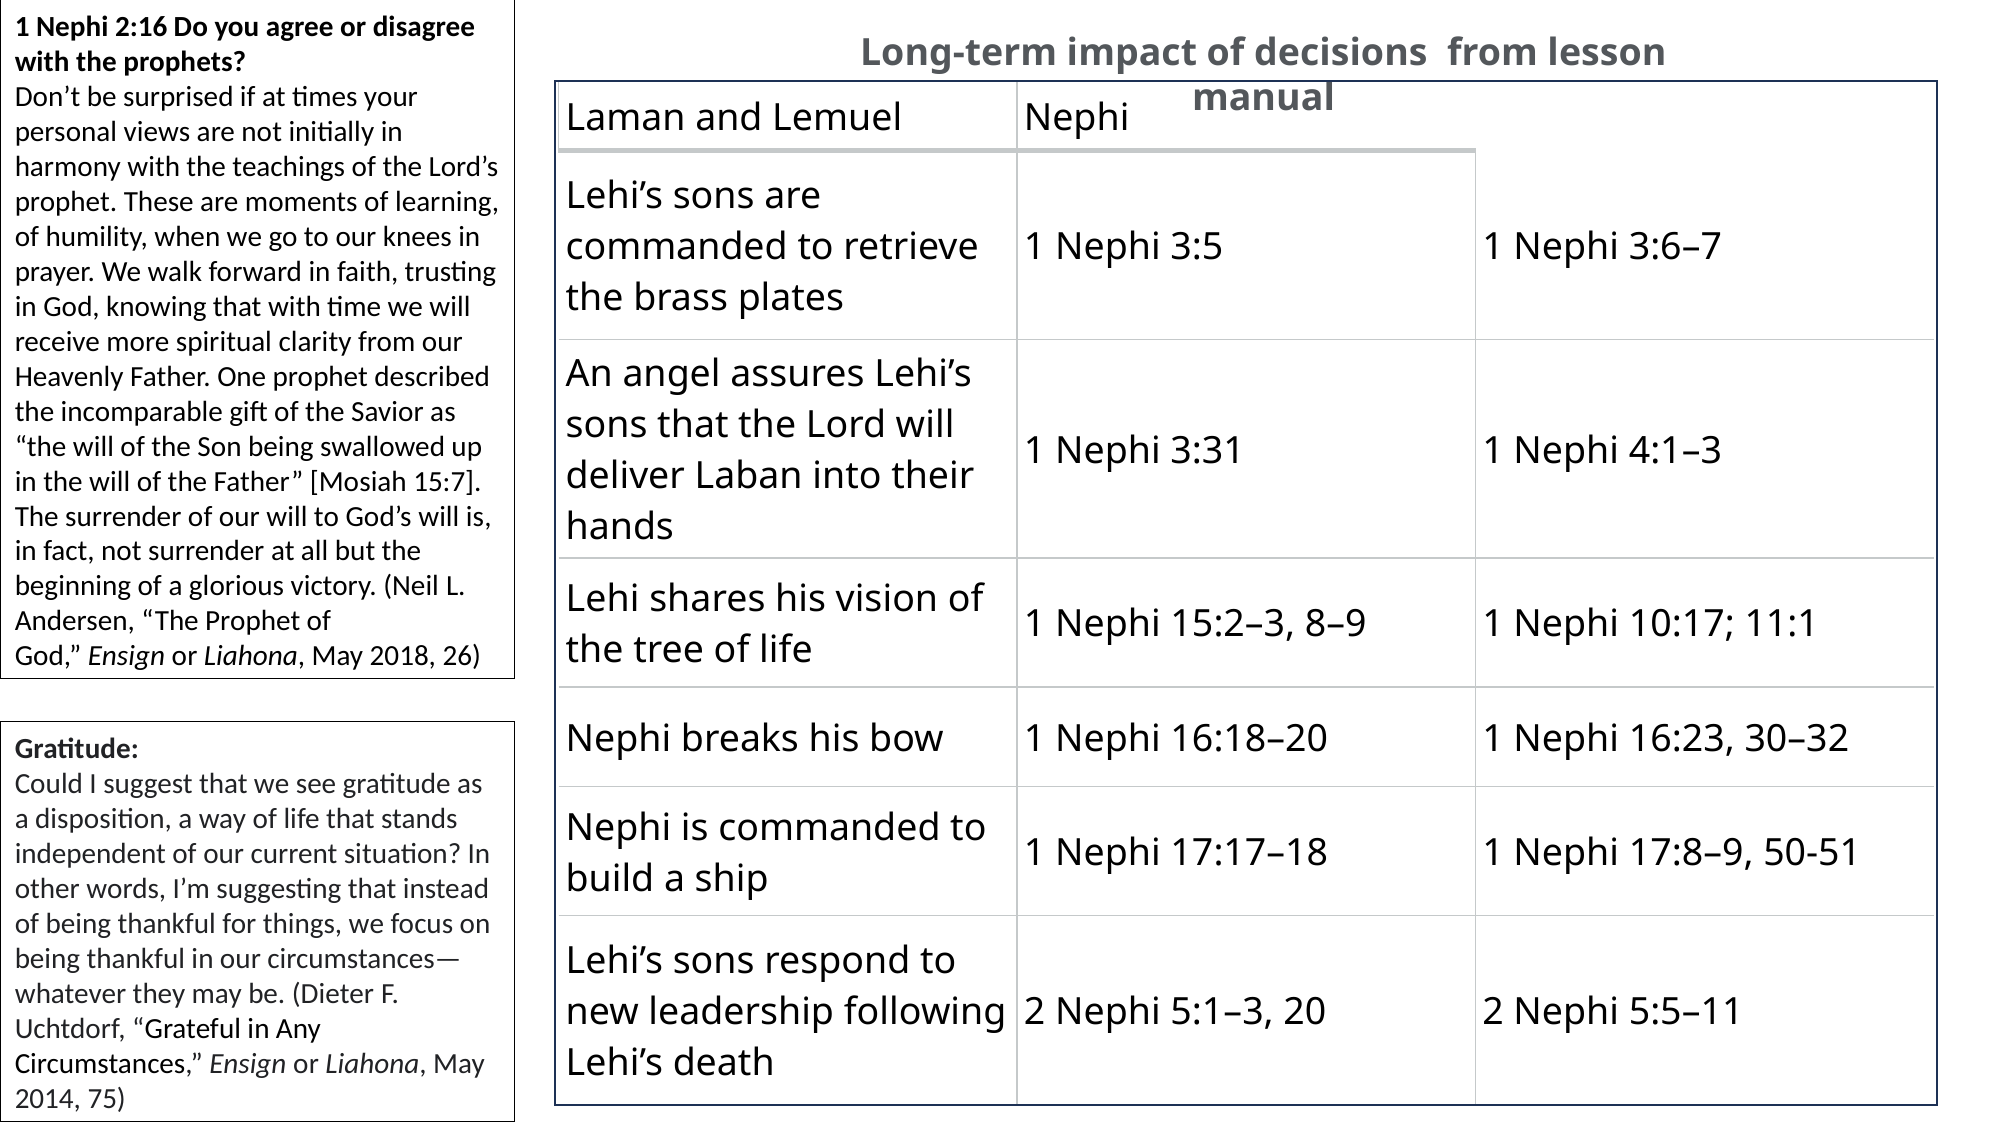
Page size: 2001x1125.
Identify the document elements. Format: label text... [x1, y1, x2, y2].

text_box Long-term impact of decisions from lesson manual [786, 20, 1741, 80]
text_box 1 Nephi 2:16 Do you agree or disagree with the prophets? Don’t be surprised if at times your personal views are not initially in harmony with the teachings of the Lord’s prophet. These are moments of learning, of humility, when we go to our knees in prayer. We walk forward in faith, trusting in God, knowing that with time we will receive more spiritual clarity from our Heavenly Father. One prophet described the incomparable gift of the Savior as “the will of the Son being swallowed up in the will of the Father” [Mosiah 15:7]. The surrender of our will to God’s will is, in fact, not surrender at all but the beginning of a glorious victory. (Neil L. Andersen, “The Prophet of God,” Ensign or Liahona, May 2018, 26) [0, 0, 515, 679]
text_box [554, 80, 1938, 1106]
text_box Gratitude: Could I suggest that we see gratitude as a disposition, a way of life that stands independent of our current situation? In other words, I’m suggesting that instead of being thankful for things, we focus on being thankful in our circumstances—whatever they may be. (Dieter F. Uchtdorf, “Grateful in Any Circumstances,” Ensign or Liahona, May 2014, 75) [0, 721, 515, 1122]
